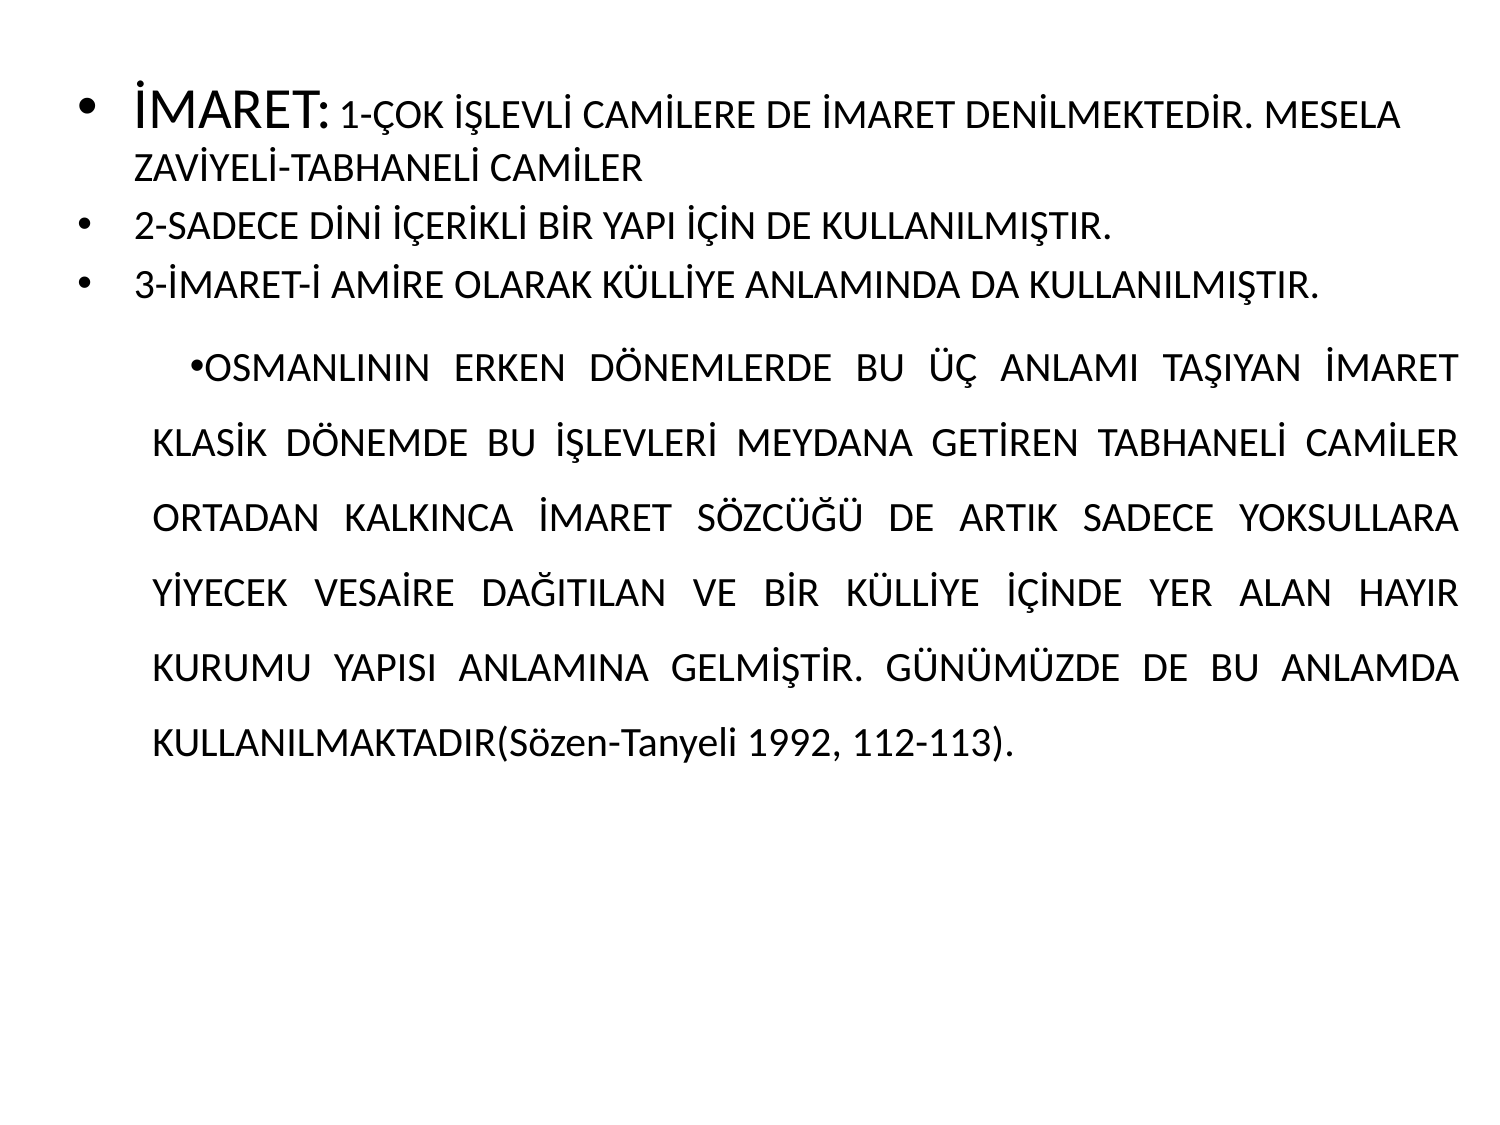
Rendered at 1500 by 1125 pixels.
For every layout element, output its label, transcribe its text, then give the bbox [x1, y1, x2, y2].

list İMARET: 1-ÇOK İŞLEVLİ CAMİLERE DE İMARET DENİLMEKTEDİR. MESELA ZAVİYELİ-TABHANELİ CAMİLER 2-SADECE DİNİ İÇERİKLİ BİR YAPI İÇİN DE KULLANILMIŞTIR. 3-İMARET-İ AMİRE OLARAK KÜLLİYE ANLAMINDA DA KULLANILMIŞTIR. OSMANLININ ERKEN DÖNEMLERDE BU ÜÇ ANLAMI TAŞIYAN İMARET KLASİK DÖNEMDE BU İŞLEVLERİ MEYDANA GETİREN TABHANELİ CAMİLER ORTADAN KALKINCA İMARET SÖZCÜĞÜ DE ARTIK SADECE YOKSULLARA YİYECEK VESAİRE DAĞITILAN VE BİR KÜLLİYE İÇİNDE YER ALAN HAYIR KURUMU YAPISI ANLAMINA GELMİŞTİR. GÜNÜMÜZDE DE BU ANLAMDA KULLANILMAKTADIR(Sözen-Tanyeli 1992, 112-113). [62, 62, 1475, 838]
